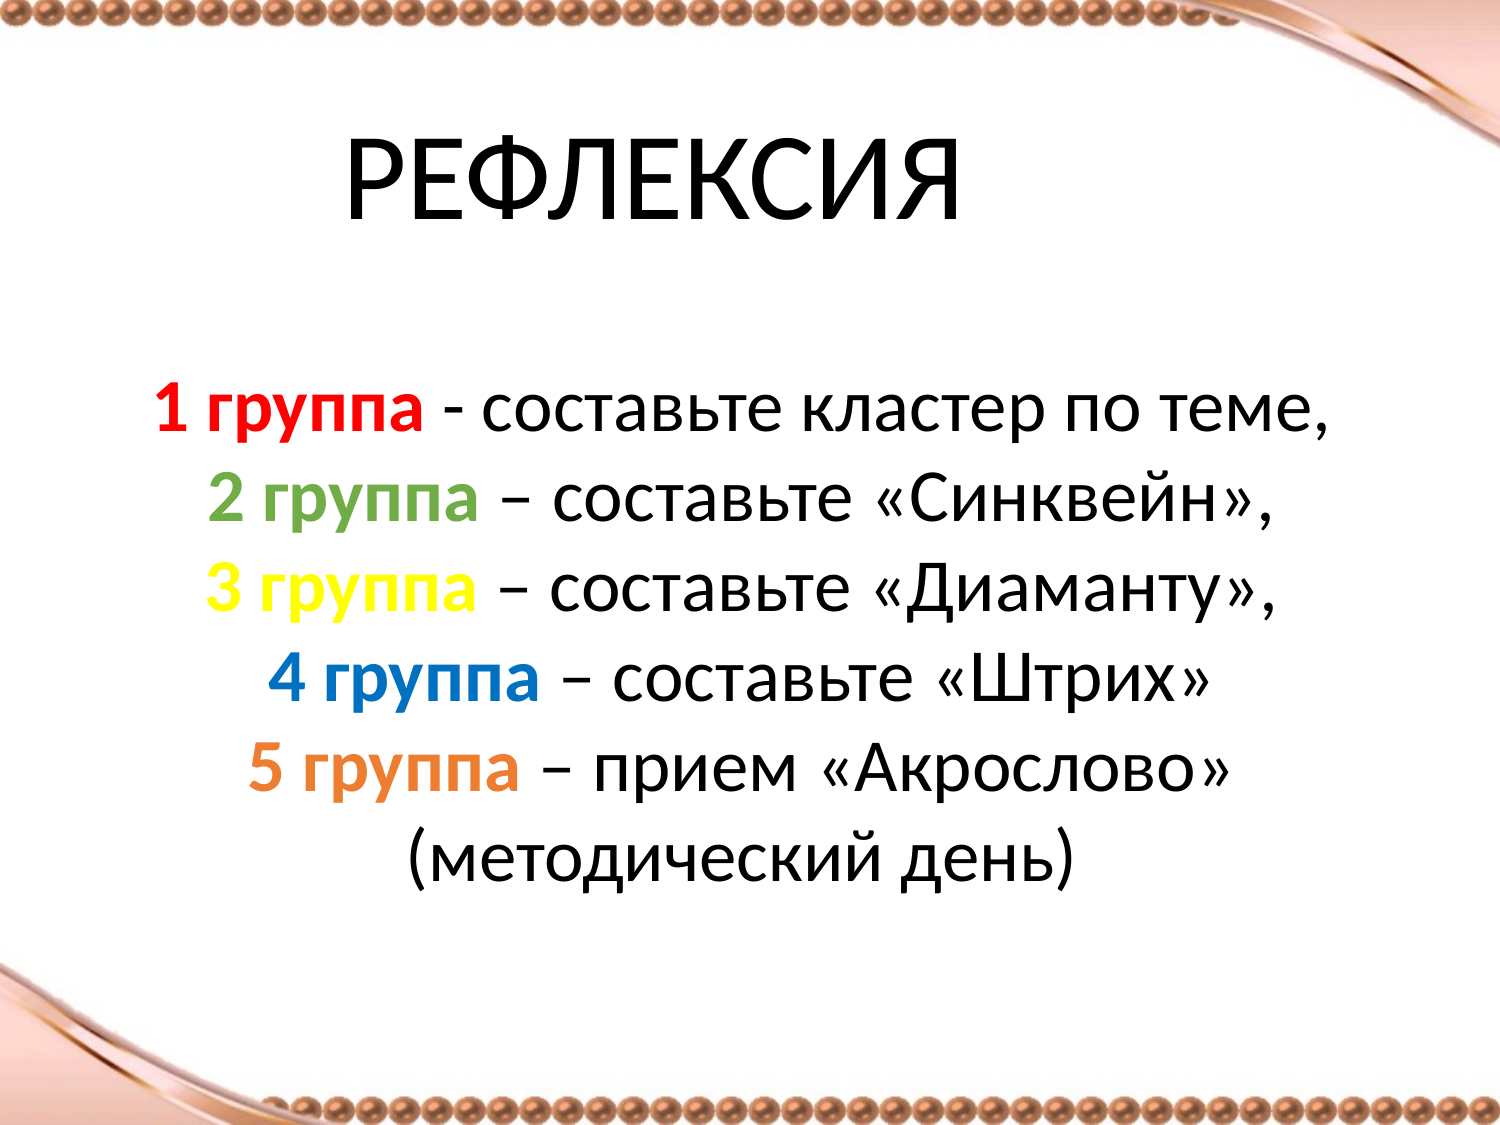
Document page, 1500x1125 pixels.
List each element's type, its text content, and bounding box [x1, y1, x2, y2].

picture [0, 0, 1500, 1125]
text_box 1 группа - составьте кластер по теме, 2 группа – составьте «Синквейн», 3 группа – составьте «Диаманту», 4 группа – составьте «Штрих» 5 группа – прием «Акрослово» (методический день) [39, 349, 1444, 904]
text_box РЕФЛЕКСИЯ [327, 87, 1228, 252]
